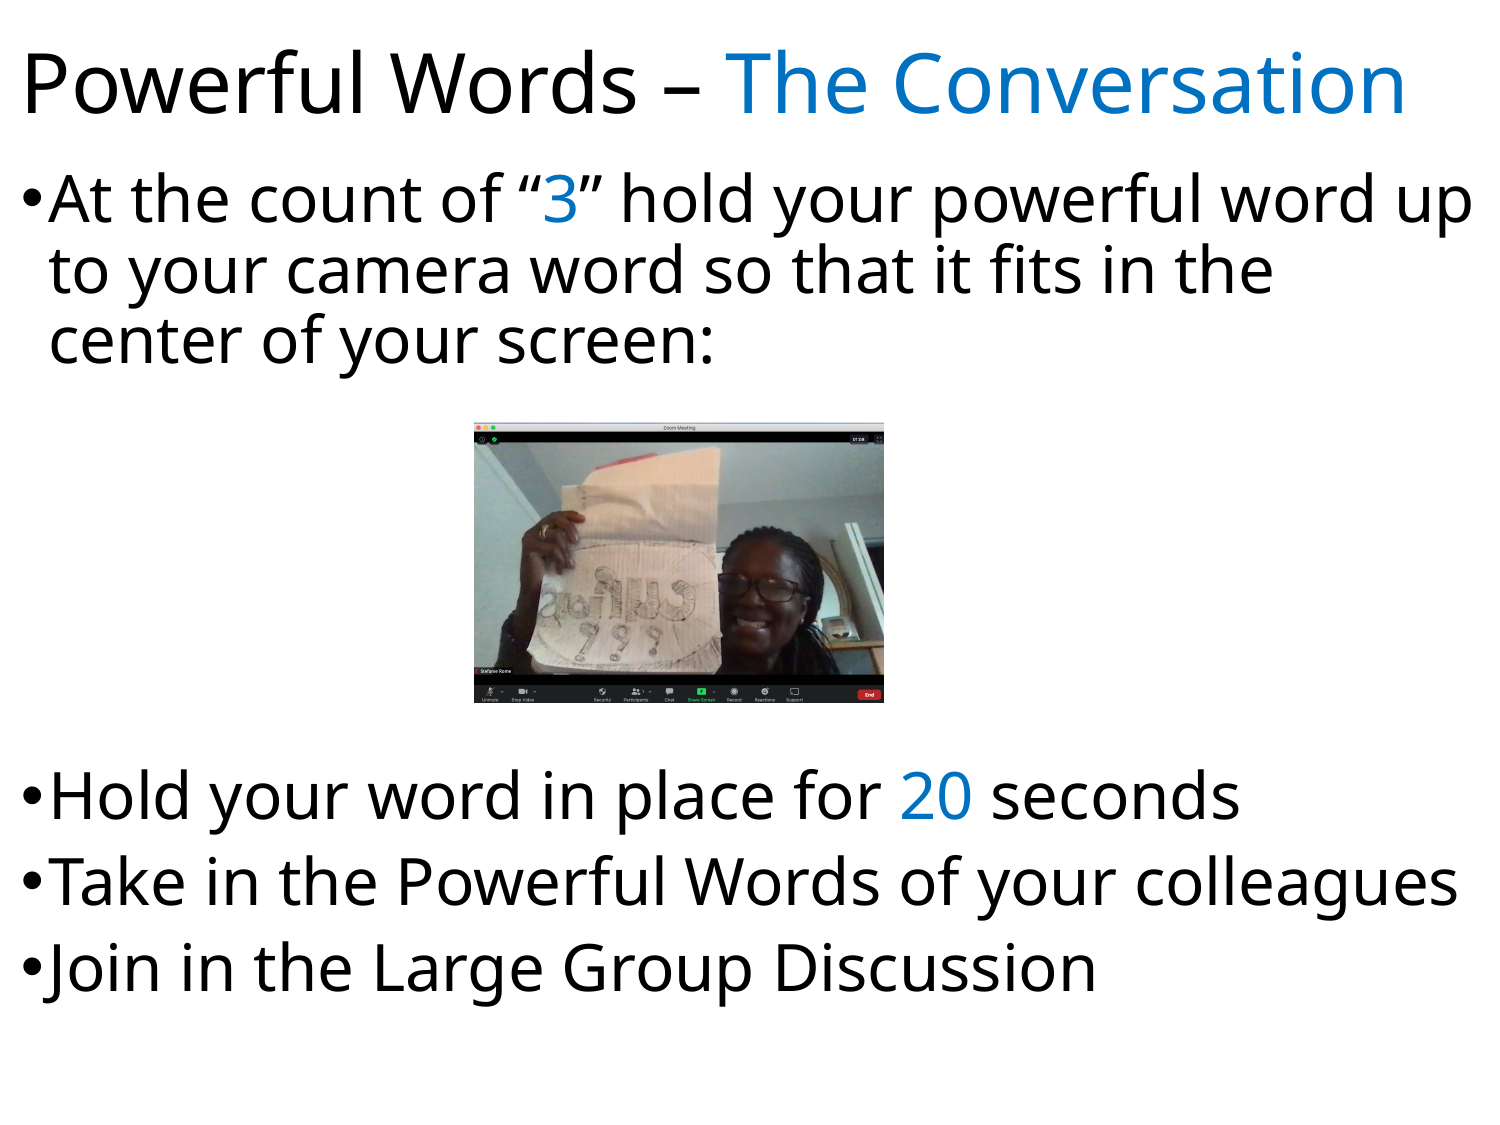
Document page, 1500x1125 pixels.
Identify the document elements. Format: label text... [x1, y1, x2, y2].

title Powerful Words – The Conversation [5, 49, 1463, 124]
list At the count of “3” hold your powerful word up to your camera word so that it fits in the center of your screen: Hold your word in place for 20 seconds Take in the Powerful Words of your colleagues Join in the Large Group Discussion [5, 158, 1500, 1076]
picture [474, 422, 884, 703]
